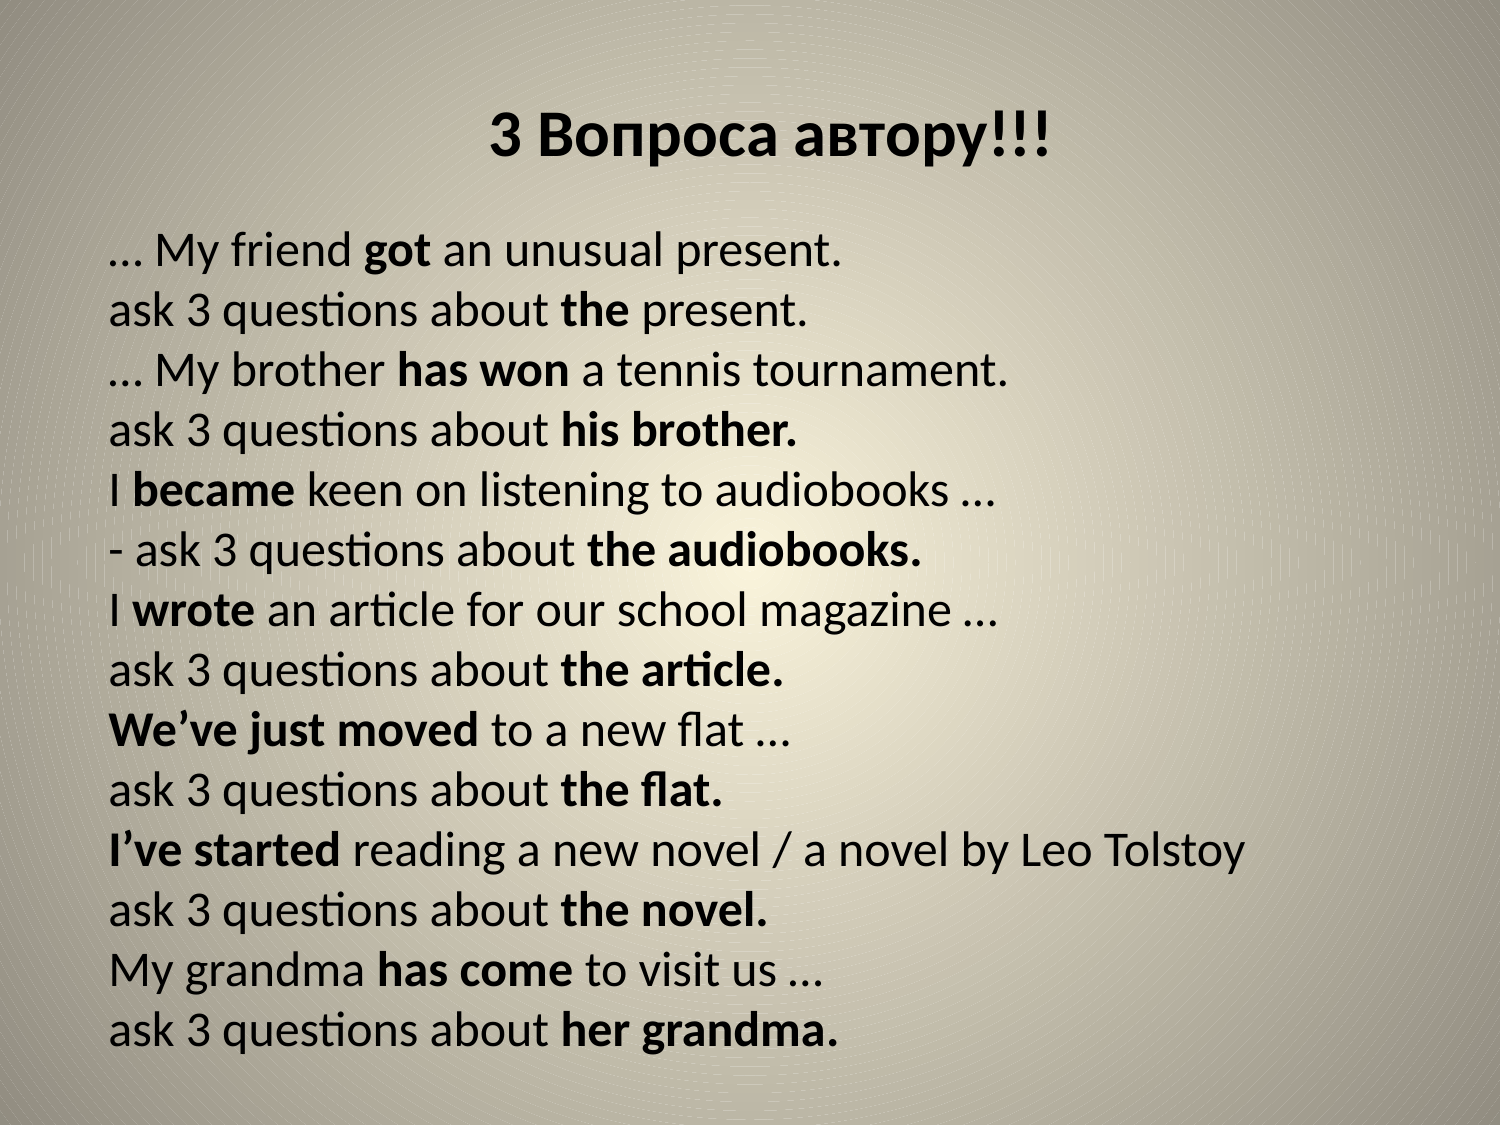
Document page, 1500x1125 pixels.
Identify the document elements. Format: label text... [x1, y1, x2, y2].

text_box … My friend got an unusual present. ask 3 questions about the present. … My brother has won a tennis tournament. ask 3 questions about his brother. I became keen on listening to audiobooks … - ask 3 questions about the audiobooks. I wrote an article for our school magazine … ask 3 questions about the article. We’ve just moved to a new flat … ask 3 questions about the flat. I’ve started reading a new novel / a novel by Leo Tolstoy ask 3 questions about the novel. My grandma has come to visit us … ask 3 questions about her grandma. [93, 163, 1430, 1064]
text_box 3 Вопроса автору!!! [398, 81, 1159, 177]
